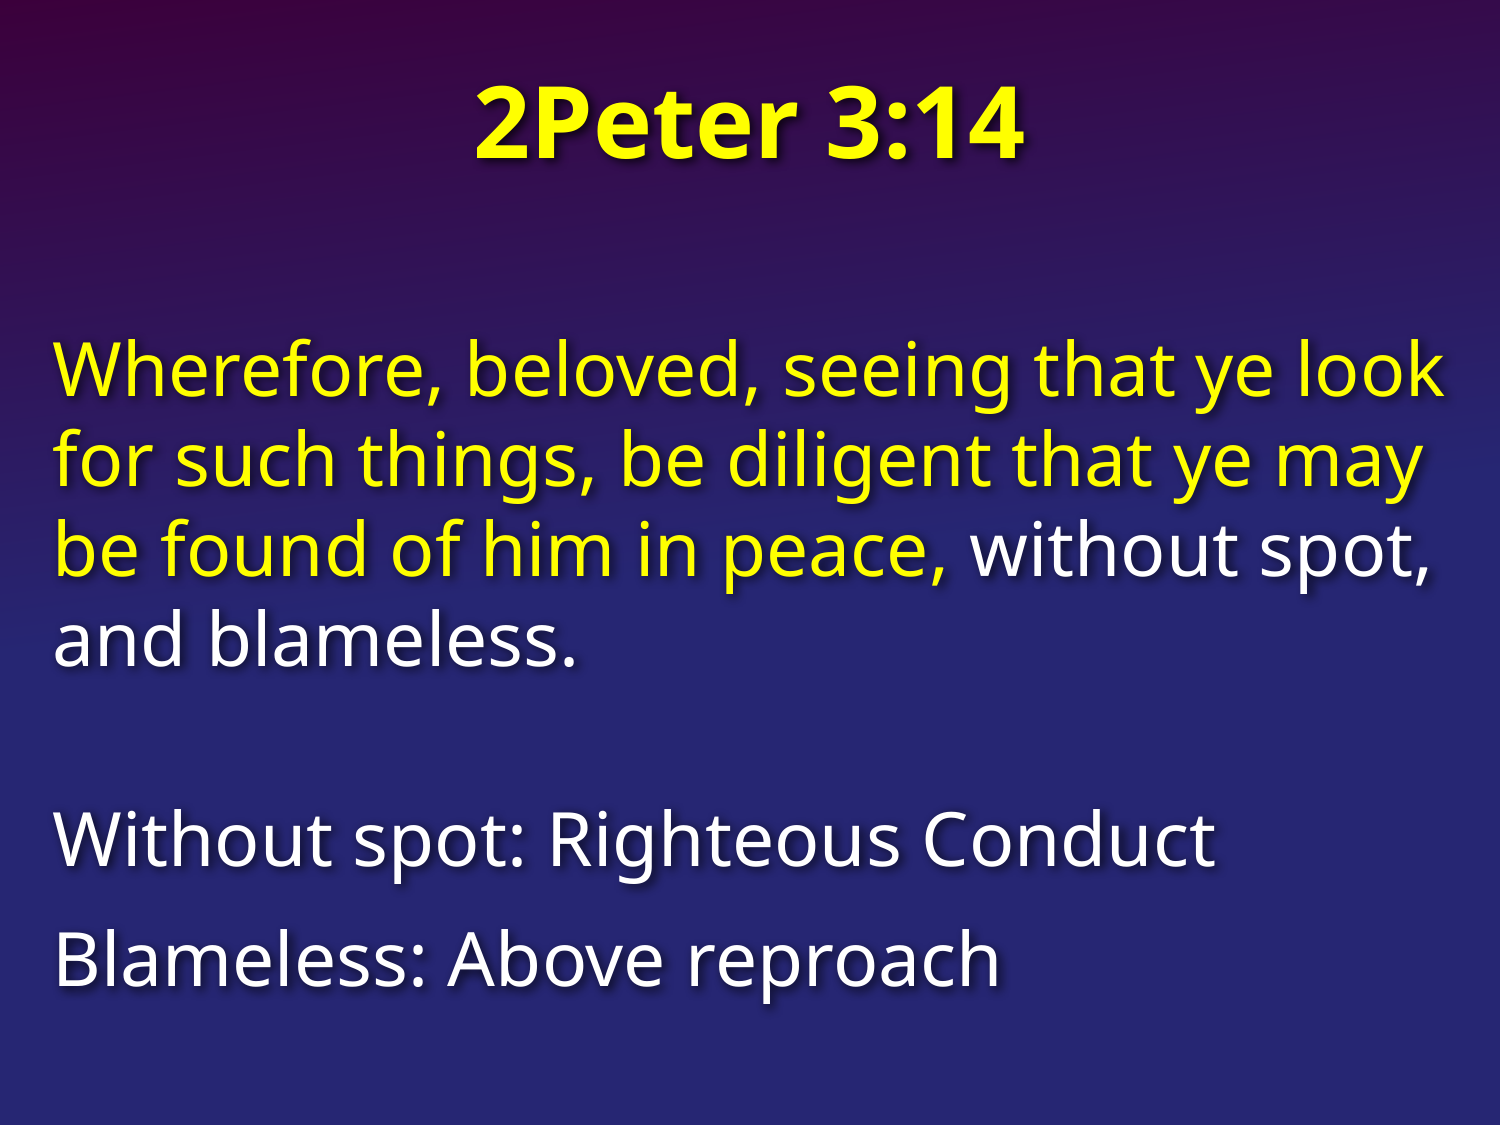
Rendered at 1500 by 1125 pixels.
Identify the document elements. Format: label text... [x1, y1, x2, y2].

list Wherefore, beloved, seeing that ye look for such things, be diligent that ye may be found of him in peace, without spot, and blameless. Without spot: Righteous Conduct Blameless: Above reproach [37, 199, 1500, 1113]
title 2Peter 3:14 [0, 24, 1500, 213]
